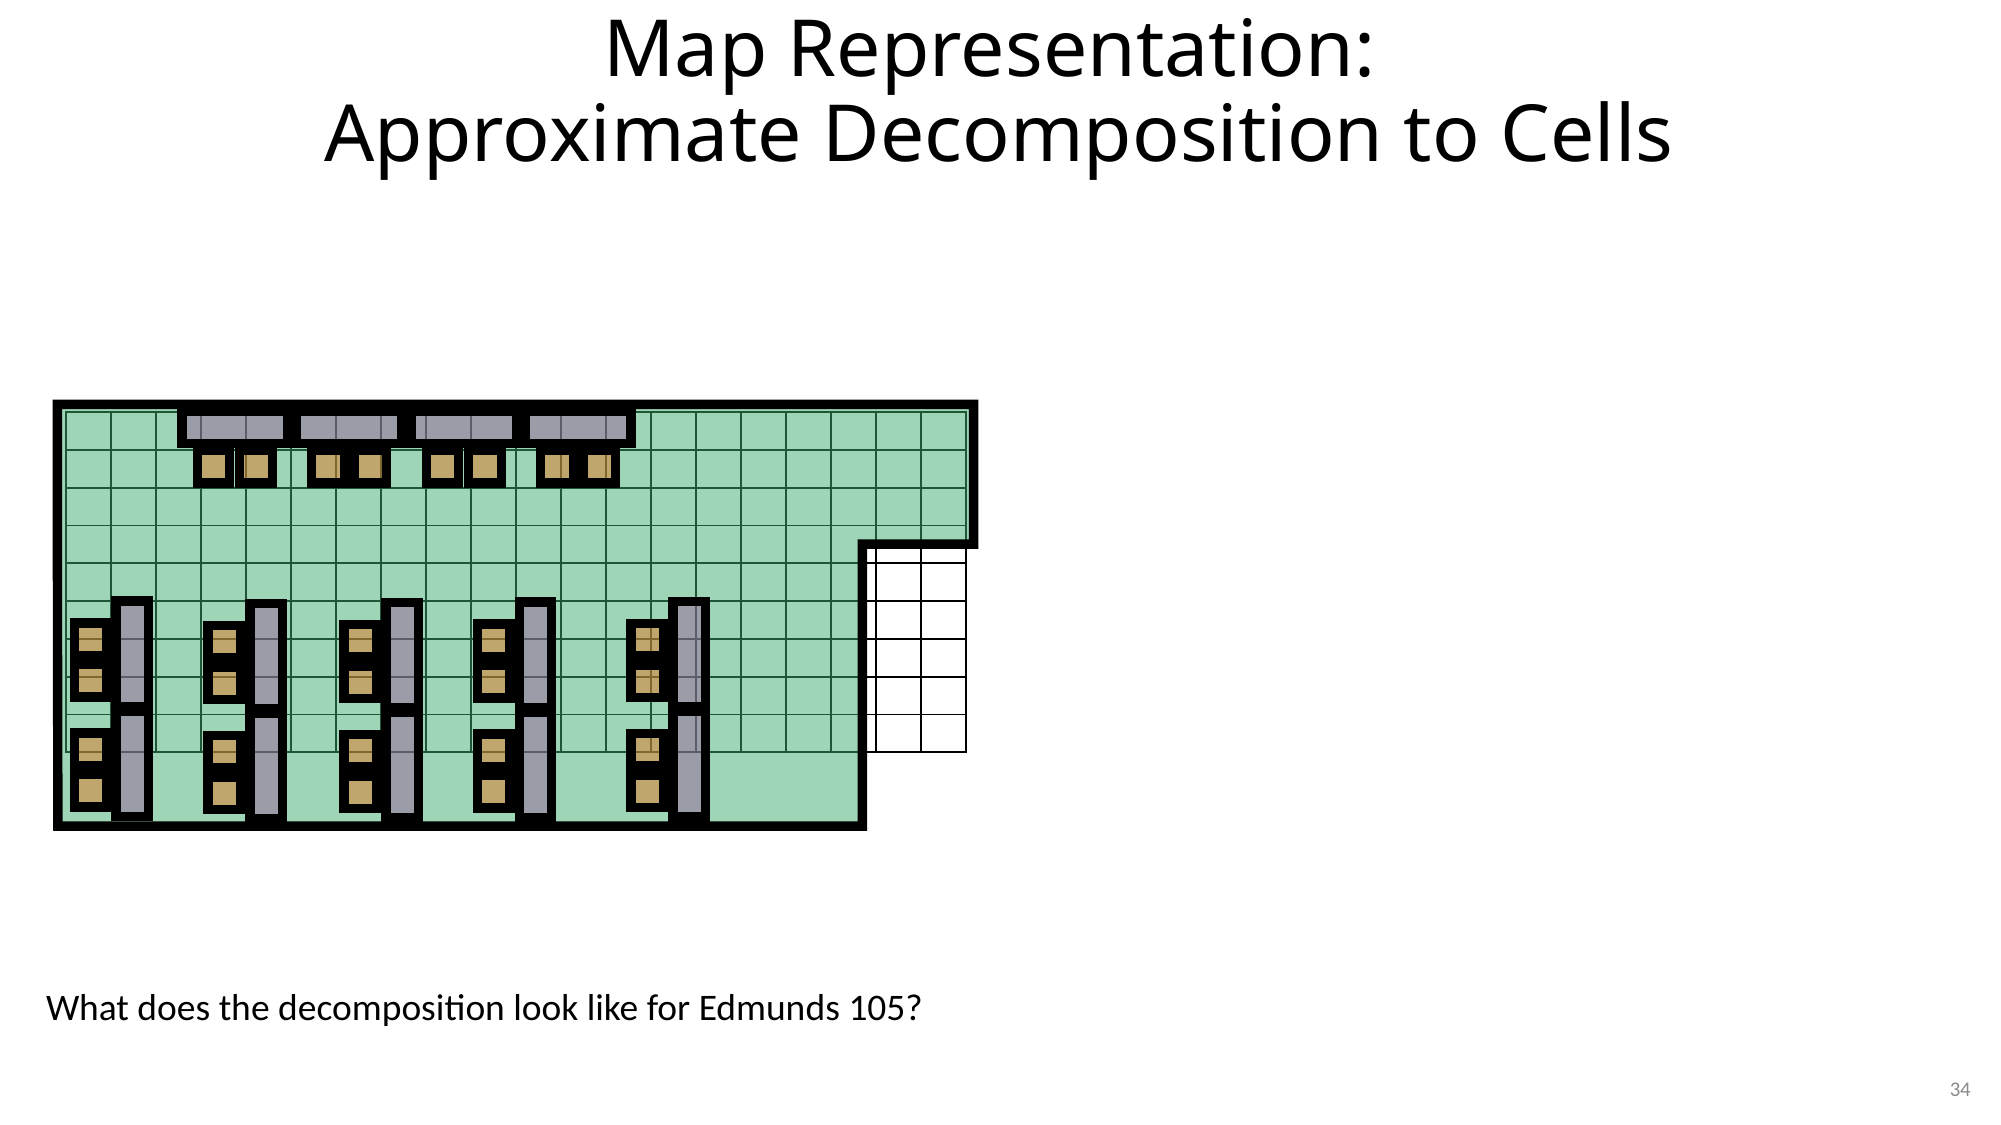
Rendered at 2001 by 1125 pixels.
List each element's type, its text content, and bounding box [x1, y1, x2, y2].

text_box [344, 624, 377, 657]
table_cell [877, 564, 920, 600]
text_box [249, 713, 283, 820]
table_cell [863, 715, 875, 751]
text_box [672, 711, 706, 818]
table_cell [922, 564, 965, 600]
text_box [385, 602, 419, 709]
table_cell [922, 678, 965, 714]
text_box [477, 623, 511, 657]
table_cell [877, 545, 920, 562]
table_cell [863, 678, 875, 714]
table_cell [863, 640, 875, 676]
text_box [249, 603, 283, 710]
text_box [208, 667, 241, 700]
slide_number 34 [1535, 1065, 1986, 1111]
text_box What does the decomposition look like for Edmunds 105? [31, 975, 939, 1036]
text_box [208, 735, 241, 769]
table_cell [877, 602, 920, 638]
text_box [410, 411, 517, 484]
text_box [525, 411, 632, 484]
table_cell [863, 545, 875, 562]
table_cell [922, 715, 965, 751]
text_box [519, 602, 552, 708]
text_box [631, 623, 664, 656]
text_box [57, 404, 974, 827]
text_box [208, 625, 241, 658]
text_box [74, 622, 107, 656]
text_box [208, 777, 241, 810]
text_box [477, 733, 511, 767]
table_cell [922, 602, 965, 638]
text_box [519, 712, 552, 818]
text_box [477, 775, 510, 809]
table_cell [922, 640, 965, 676]
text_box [296, 411, 403, 484]
text_box [74, 664, 107, 697]
table_cell [877, 715, 920, 751]
table_cell [922, 545, 965, 562]
text_box [631, 664, 664, 698]
text_box [385, 712, 419, 819]
table_cell [877, 678, 920, 714]
title Map Representation: Approximate Decomposition to Cells [39, 0, 1960, 187]
text_box [672, 601, 706, 708]
text_box [477, 665, 510, 699]
text_box [74, 774, 107, 808]
text_box [344, 665, 377, 699]
table_cell [863, 564, 875, 600]
table_cell [863, 602, 875, 638]
text_box [116, 711, 149, 817]
text_box [344, 776, 377, 809]
text_box [116, 601, 149, 707]
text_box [182, 411, 288, 484]
table_cell [877, 640, 920, 676]
text_box [74, 732, 107, 766]
text_box [631, 775, 664, 808]
text_box [344, 734, 377, 768]
text_box [631, 733, 664, 767]
